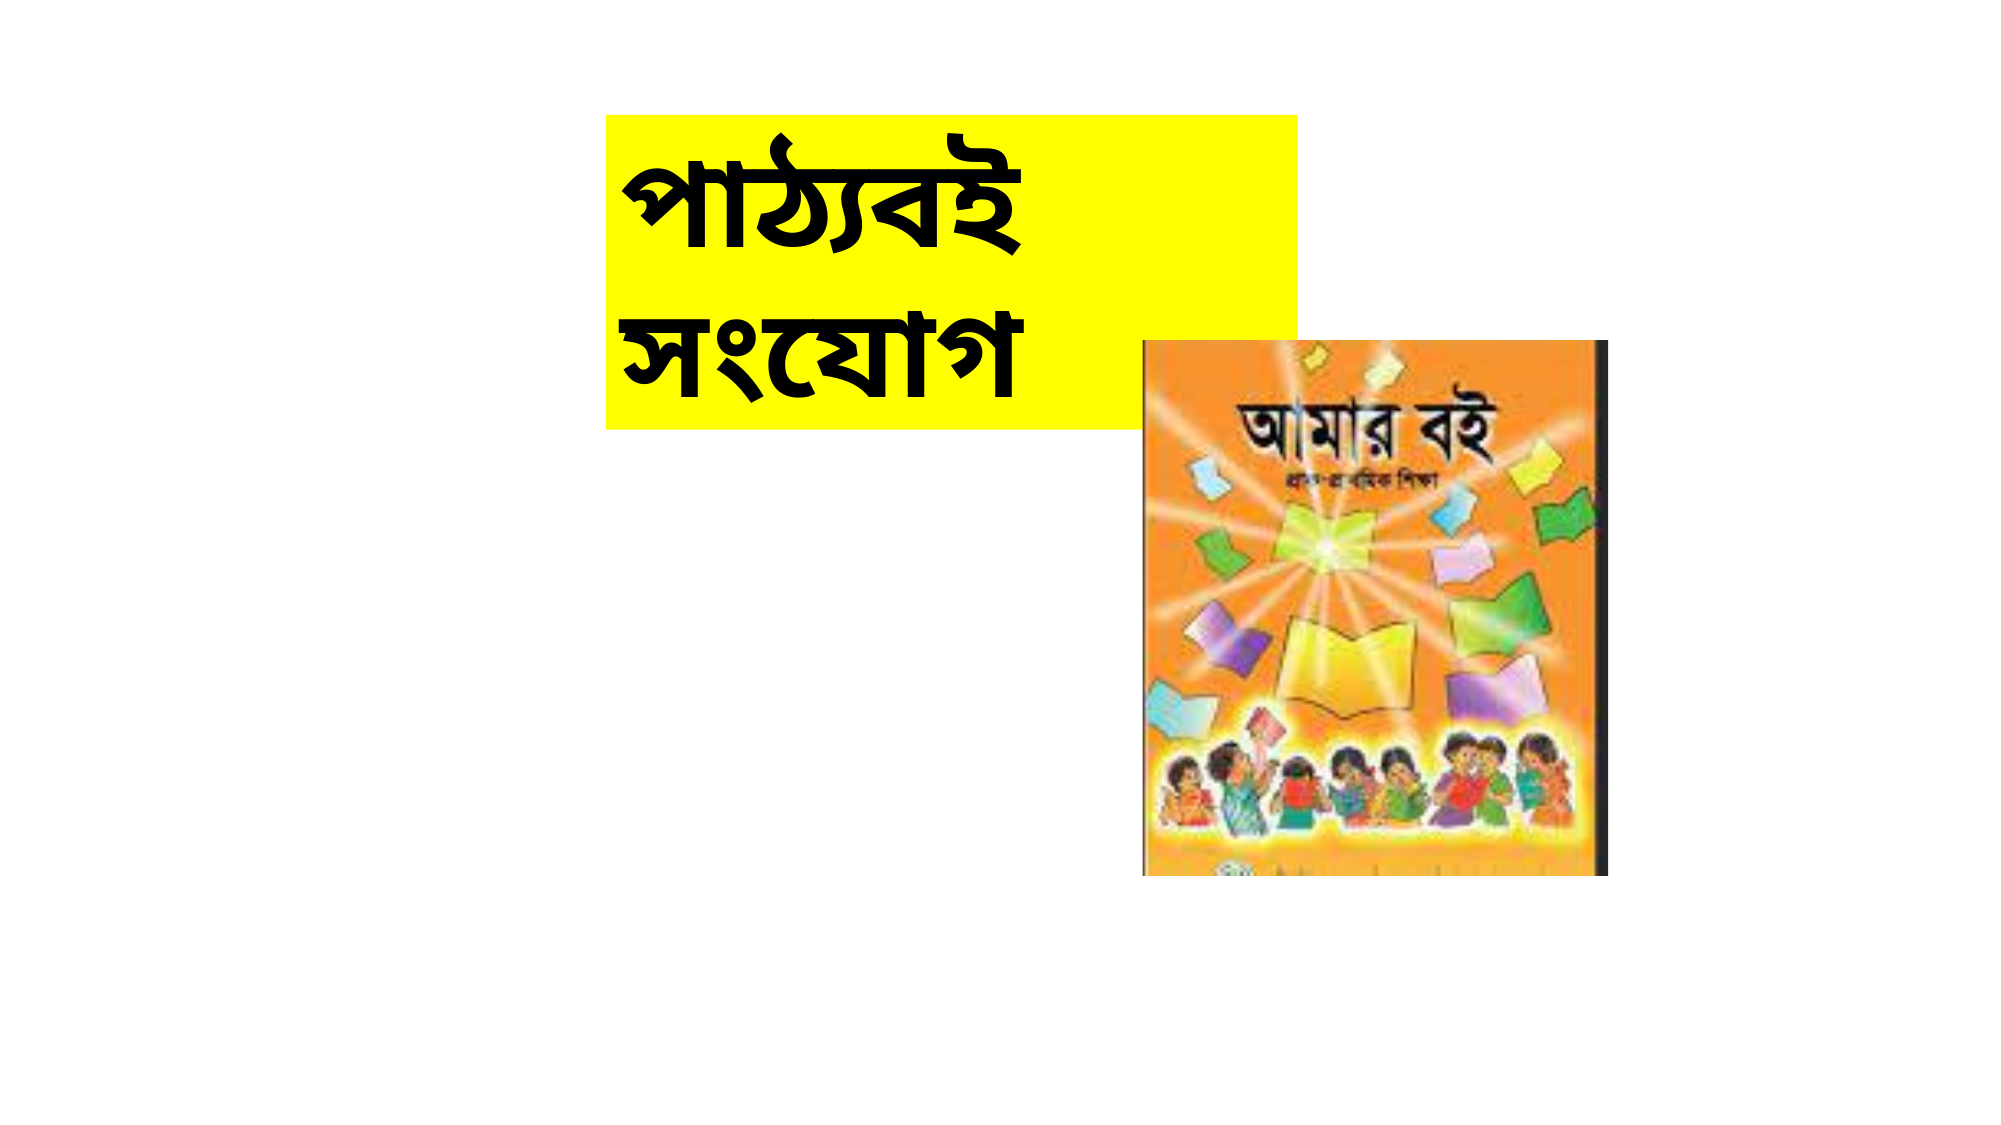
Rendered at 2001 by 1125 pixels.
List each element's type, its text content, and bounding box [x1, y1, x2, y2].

text_box পাঠ্যবই সংযোগ [605, 114, 1298, 430]
picture [1142, 340, 1609, 876]
